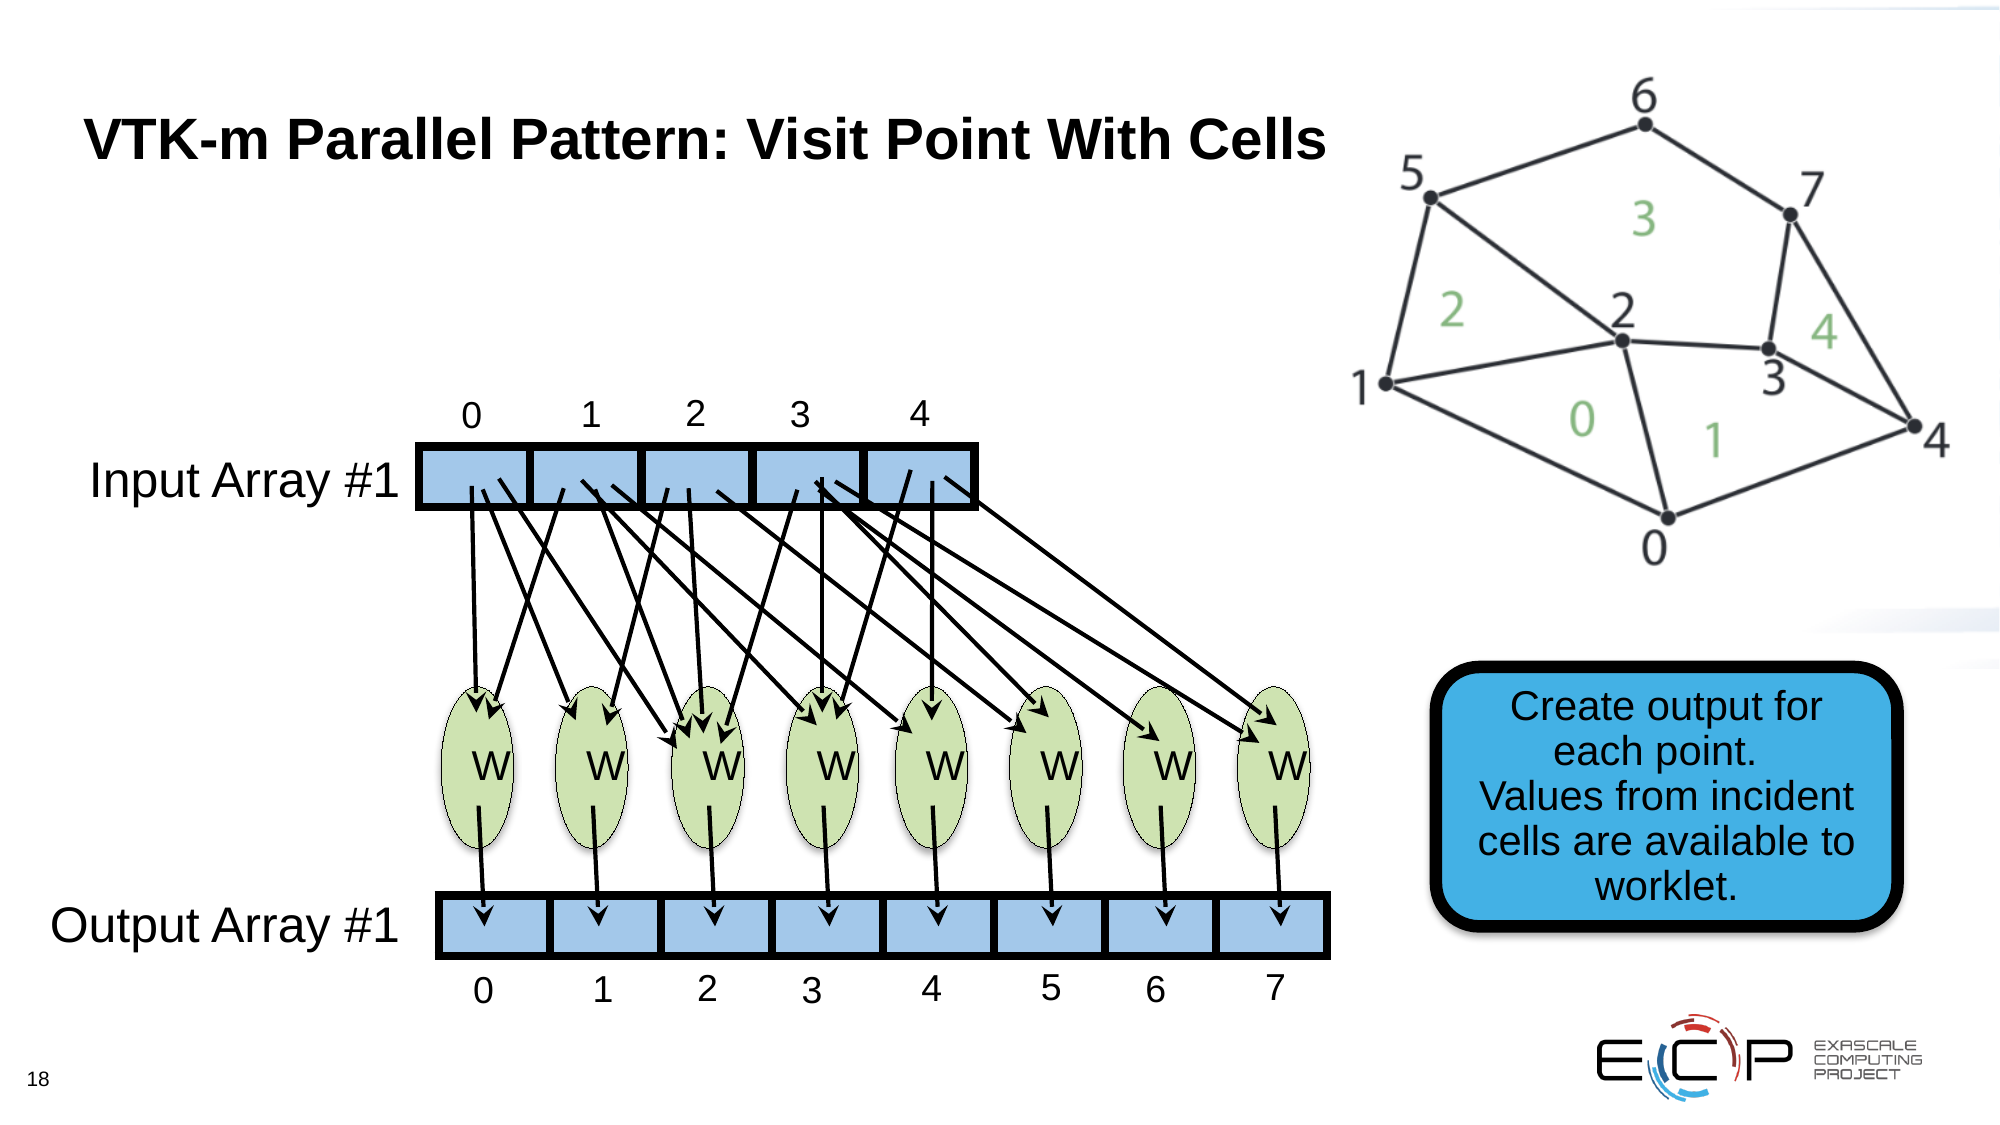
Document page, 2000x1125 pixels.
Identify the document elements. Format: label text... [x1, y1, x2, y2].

text_box 1 [561, 380, 622, 451]
text_box 1 [573, 955, 634, 1026]
text_box 7 [1245, 953, 1306, 1024]
text_box 0 [453, 956, 514, 1027]
text_box W [786, 743, 859, 848]
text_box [823, 805, 830, 927]
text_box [478, 805, 485, 927]
picture [1325, 0, 2000, 669]
text_box 3 [770, 380, 831, 451]
text_box 2 [665, 379, 726, 450]
table_header [534, 451, 637, 476]
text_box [818, 489, 1160, 742]
text_box W [555, 757, 629, 848]
table_header [443, 900, 546, 952]
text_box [1163, 734, 1260, 744]
table_header [554, 900, 657, 952]
table_header [665, 900, 768, 952]
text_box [1046, 805, 1054, 927]
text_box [498, 478, 678, 750]
text_box W [1123, 752, 1196, 848]
text_box W [441, 690, 514, 848]
text_box 4 [901, 954, 962, 1025]
table_header [868, 451, 970, 478]
text_box W [1237, 688, 1311, 848]
text_box W [895, 753, 968, 848]
table_header [776, 900, 879, 952]
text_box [592, 805, 600, 927]
text_box Create output for each point. Values from incident cells are available to worklet. [1435, 666, 1898, 927]
text_box Input Array #1 [69, 439, 421, 524]
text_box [708, 805, 716, 927]
table_header [887, 900, 990, 952]
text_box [814, 481, 1049, 488]
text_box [1274, 805, 1282, 927]
picture [1597, 1014, 1922, 1102]
table_header [423, 451, 526, 503]
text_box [944, 476, 1277, 726]
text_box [932, 805, 939, 927]
text_box 6 [1126, 954, 1186, 1026]
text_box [680, 479, 815, 483]
text_box W [671, 741, 745, 848]
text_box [482, 489, 493, 721]
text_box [716, 490, 816, 734]
table_header [1220, 900, 1323, 952]
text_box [836, 469, 911, 479]
text_box W [1009, 753, 1083, 848]
table_header [646, 451, 748, 478]
title VTK-m Parallel Pattern: Visit Point With Cells [67, 97, 1319, 223]
text_box 0 [441, 381, 502, 452]
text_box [611, 484, 810, 734]
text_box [1160, 805, 1167, 927]
text_box 2 [677, 954, 738, 1025]
text_box 4 [890, 379, 950, 450]
text_box 5 [1021, 953, 1082, 1024]
table_header [998, 900, 1101, 952]
text_box 3 [782, 955, 843, 1027]
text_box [471, 485, 477, 713]
table_header [757, 451, 859, 478]
text_box Output Array #1 [30, 883, 421, 968]
table_header [1109, 900, 1212, 952]
